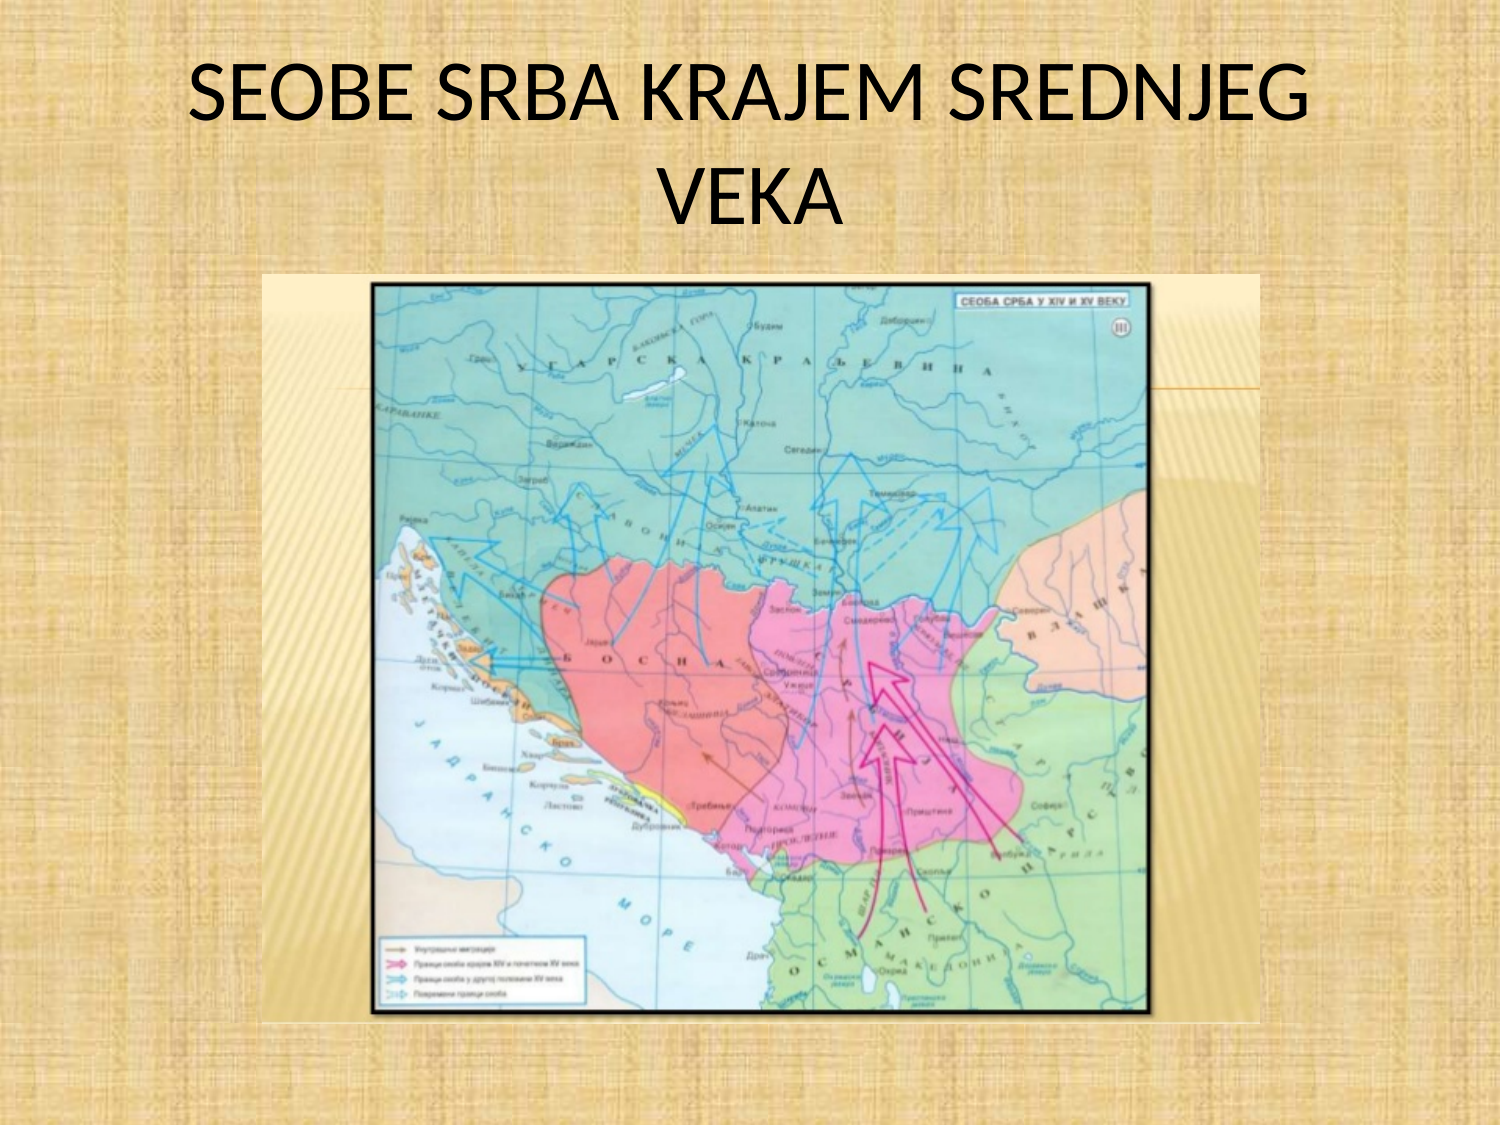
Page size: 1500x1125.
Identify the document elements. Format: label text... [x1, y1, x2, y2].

title SEOBE SRBA KRAJEM SREDNJEG VEKA [112, 24, 1388, 250]
picture [0, 0, 1500, 1125]
